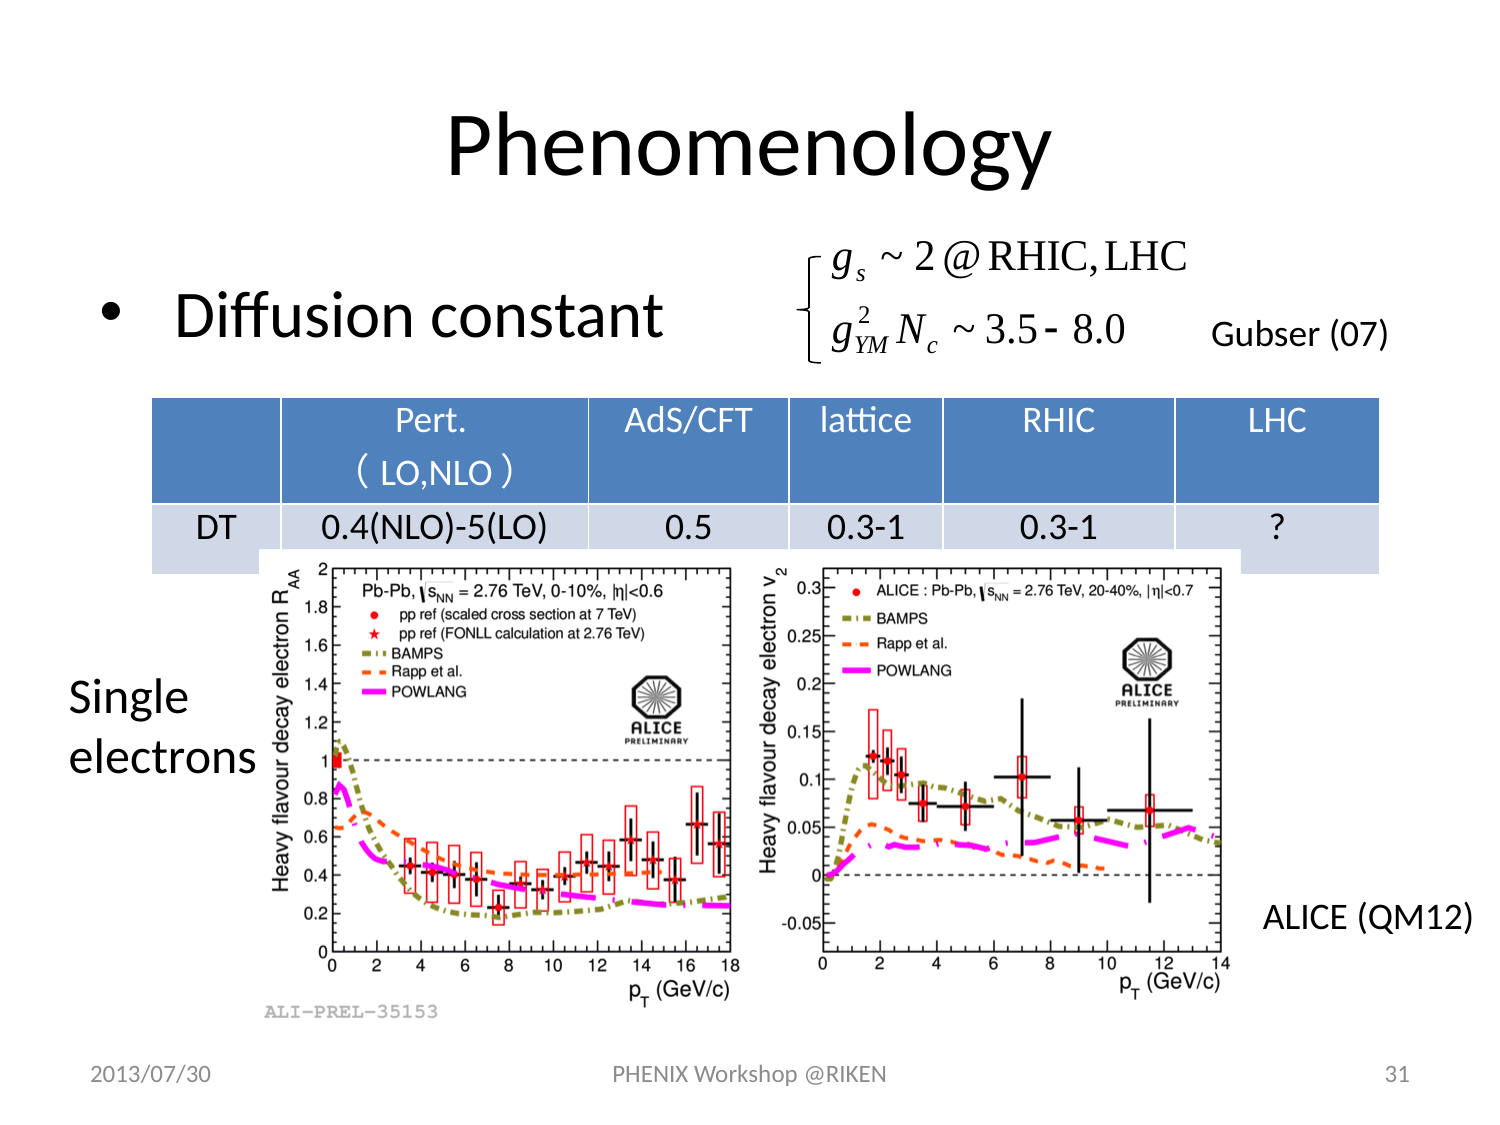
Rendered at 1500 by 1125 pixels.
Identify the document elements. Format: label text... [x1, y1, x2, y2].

slide_number 31 [1074, 1042, 1425, 1103]
table_header [152, 398, 280, 503]
table_cell 0.3-1 [790, 505, 942, 548]
list Diffusion constant [75, 262, 1425, 1006]
text_box Single electrons [53, 656, 254, 791]
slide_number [75, 1042, 425, 1103]
text_box [796, 255, 818, 364]
text_box ALICE (QM12) [1248, 884, 1490, 945]
table_header LHC [1176, 398, 1379, 503]
table_header RHIC [944, 398, 1174, 503]
table_header lattice [790, 398, 942, 503]
text_box Gubser (07) [1199, 301, 1405, 361]
table_cell 0.3-1 [944, 505, 1174, 548]
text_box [823, 226, 1196, 366]
table_cell 0.4(NLO)-5(LO) [282, 505, 588, 548]
table_header AdS/CFT [589, 398, 788, 503]
footer PHENIX Workshop @RIKEN [512, 1042, 988, 1103]
table_cell ? [1176, 505, 1379, 574]
table_header Pert.（LO,NLO） [282, 398, 588, 503]
title Phenomenology [75, 45, 1425, 233]
table_cell 0.5 [589, 505, 788, 548]
picture [259, 549, 1241, 1023]
table_cell DT [152, 505, 280, 574]
